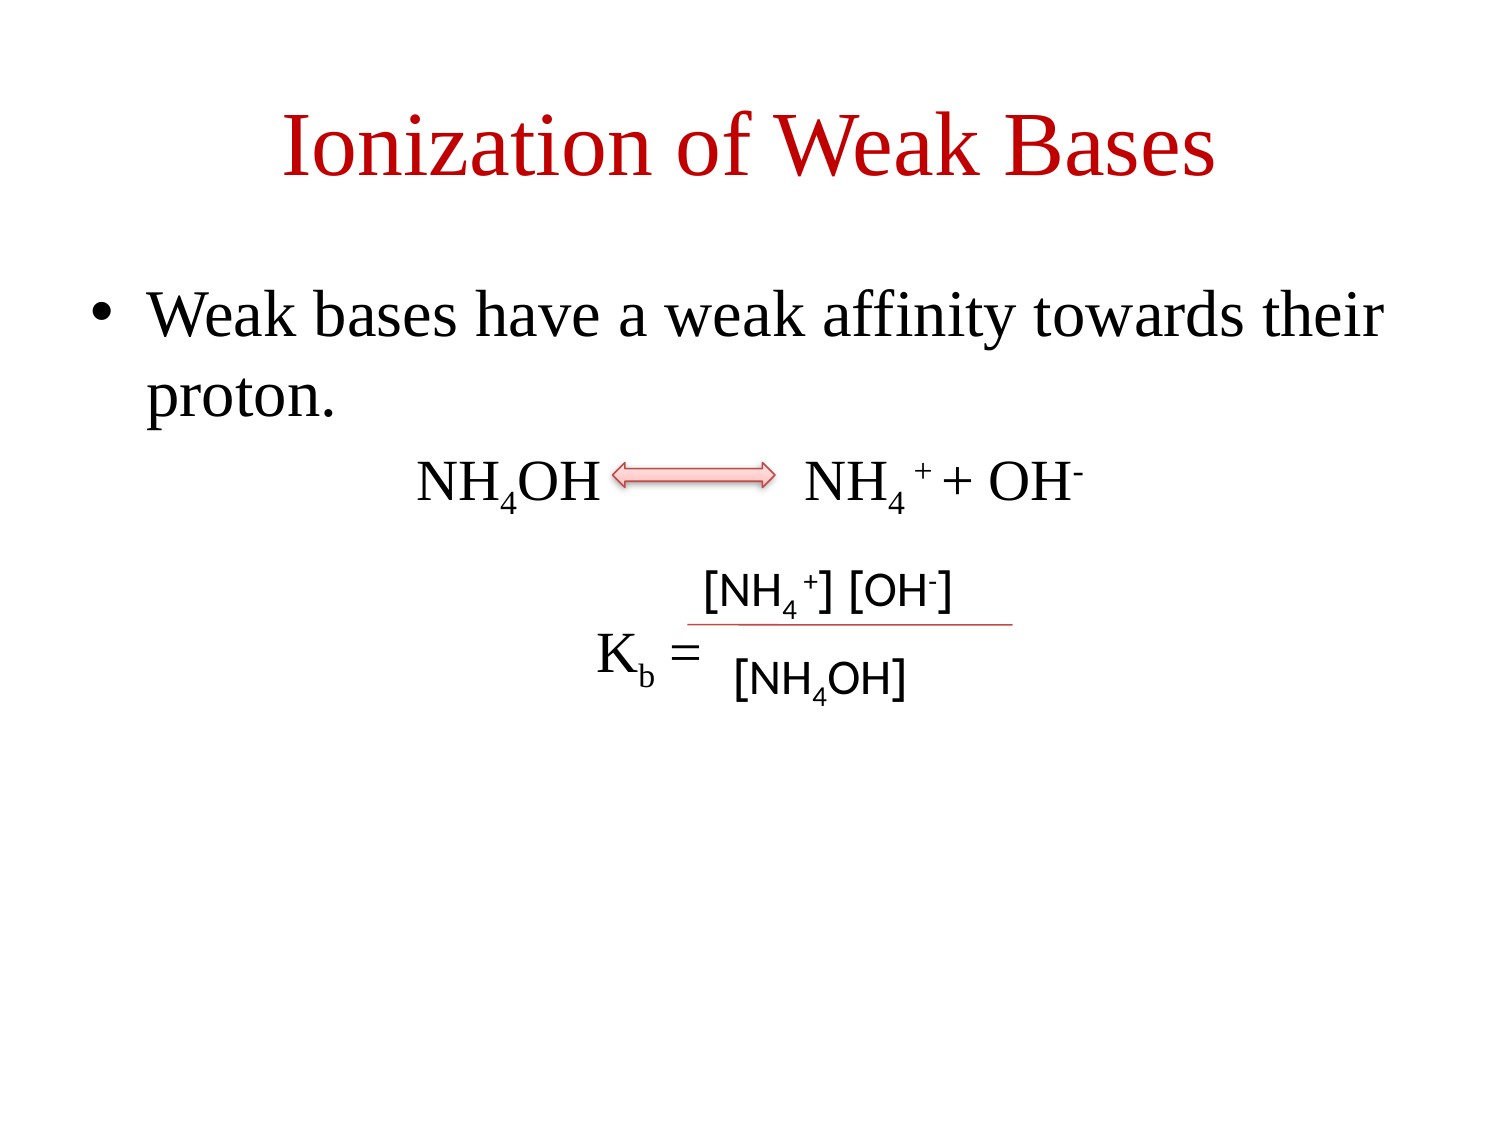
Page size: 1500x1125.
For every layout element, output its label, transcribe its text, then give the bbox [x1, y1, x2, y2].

text_box [611, 461, 776, 489]
title Ionization of Weak Bases [75, 45, 1425, 233]
list Weak bases have a weak affinity towards their proton. NH4OH NH4 + + OH- Kb = [75, 262, 1425, 1005]
text_box [NH4OH] [717, 636, 1075, 720]
text_box [NH4 +] [OH-] [687, 549, 1250, 633]
